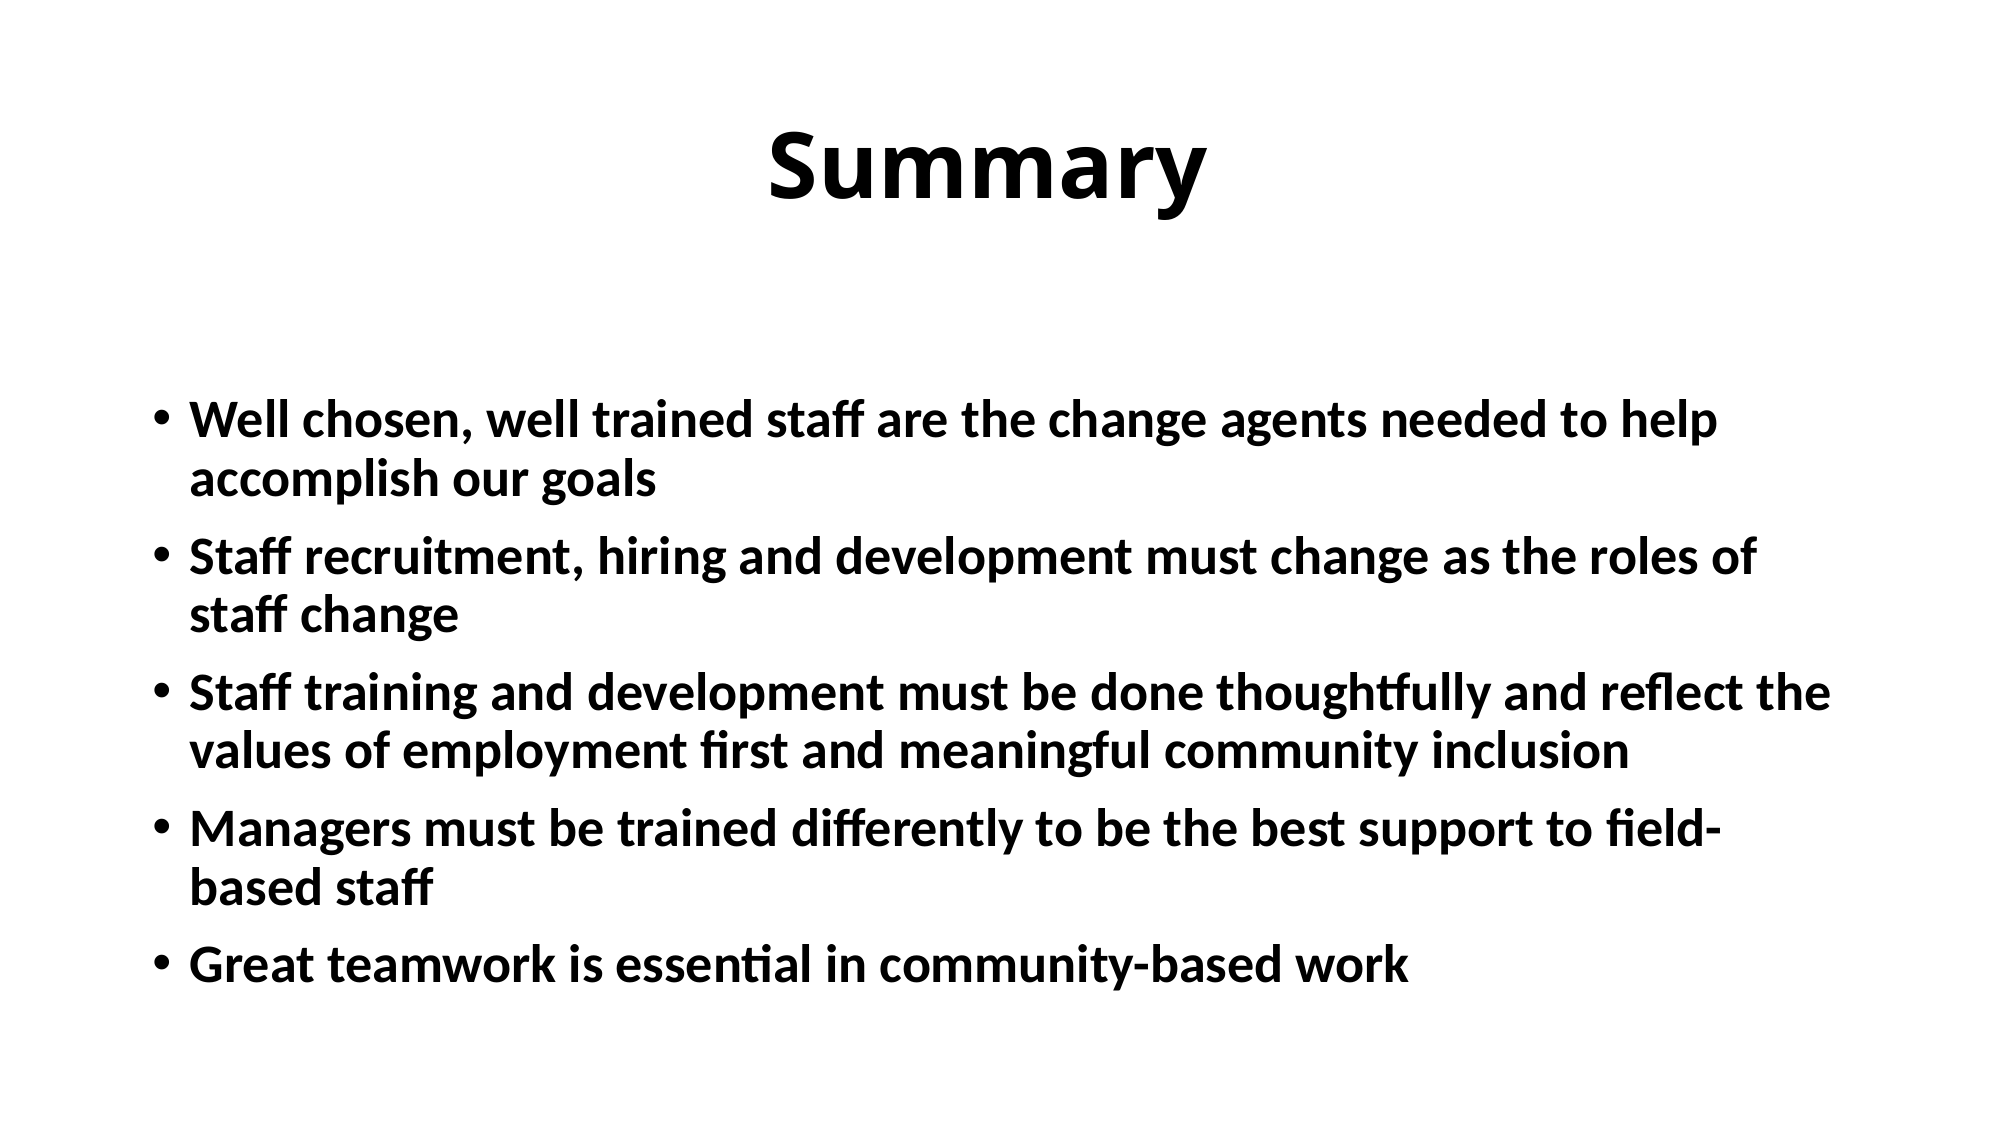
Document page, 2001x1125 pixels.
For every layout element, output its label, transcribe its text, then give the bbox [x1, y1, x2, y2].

list Well chosen, well trained staff are the change agents needed to help accomplish our goals Staff recruitment, hiring and development must change as the roles of staff change Staff training and development must be done thoughtfully and reflect the values of employment first and meaningful community inclusion Managers must be trained differently to be the best support to field-based staff Great teamwork is essential in community-based work [137, 299, 1863, 1014]
title Summary [137, 59, 1863, 278]
